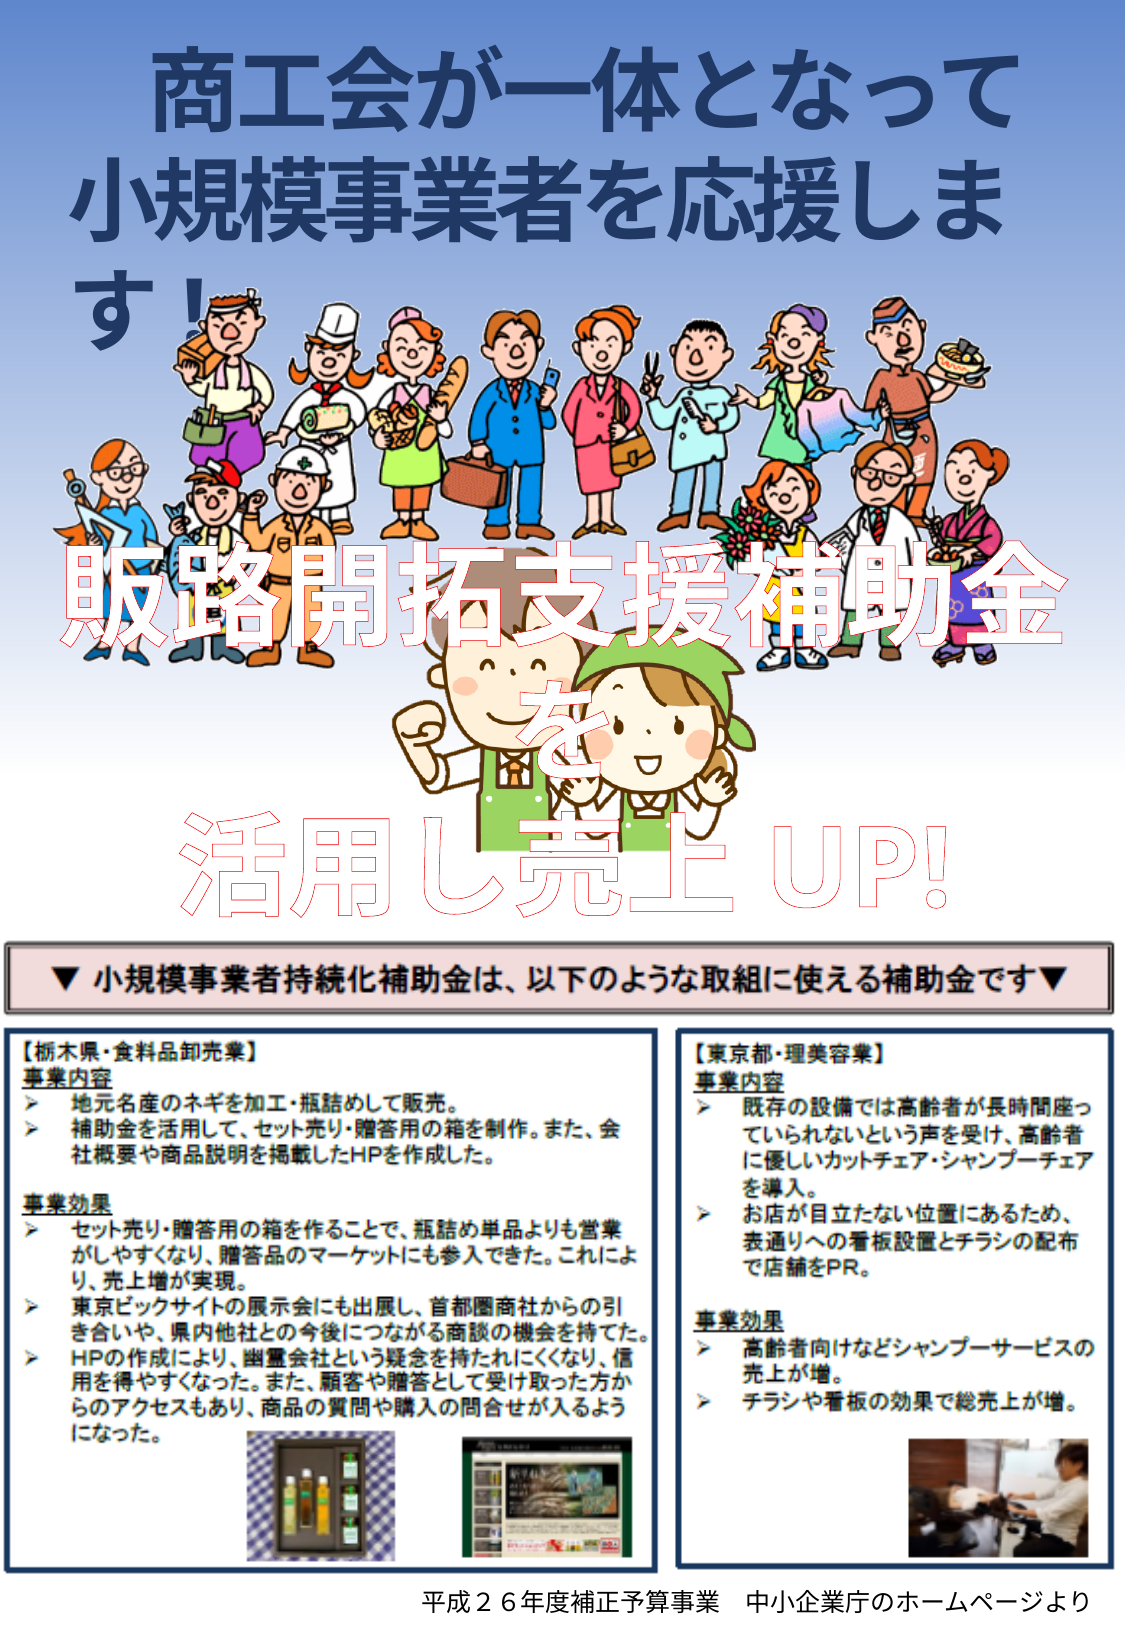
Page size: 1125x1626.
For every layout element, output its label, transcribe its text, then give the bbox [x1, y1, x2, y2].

text_box 平成２６年度補正予算事業 中小企業庁のホームページより [406, 1592, 1109, 1625]
picture [2, 932, 1125, 1592]
picture [52, 287, 1010, 853]
text_box 商工会が一体となって 小規模事業者を応援します! [52, 25, 1125, 370]
text_box [0, 0, 1125, 776]
text_box 販路開拓支援補助金を 活用し売上UP! [2, 516, 1125, 932]
